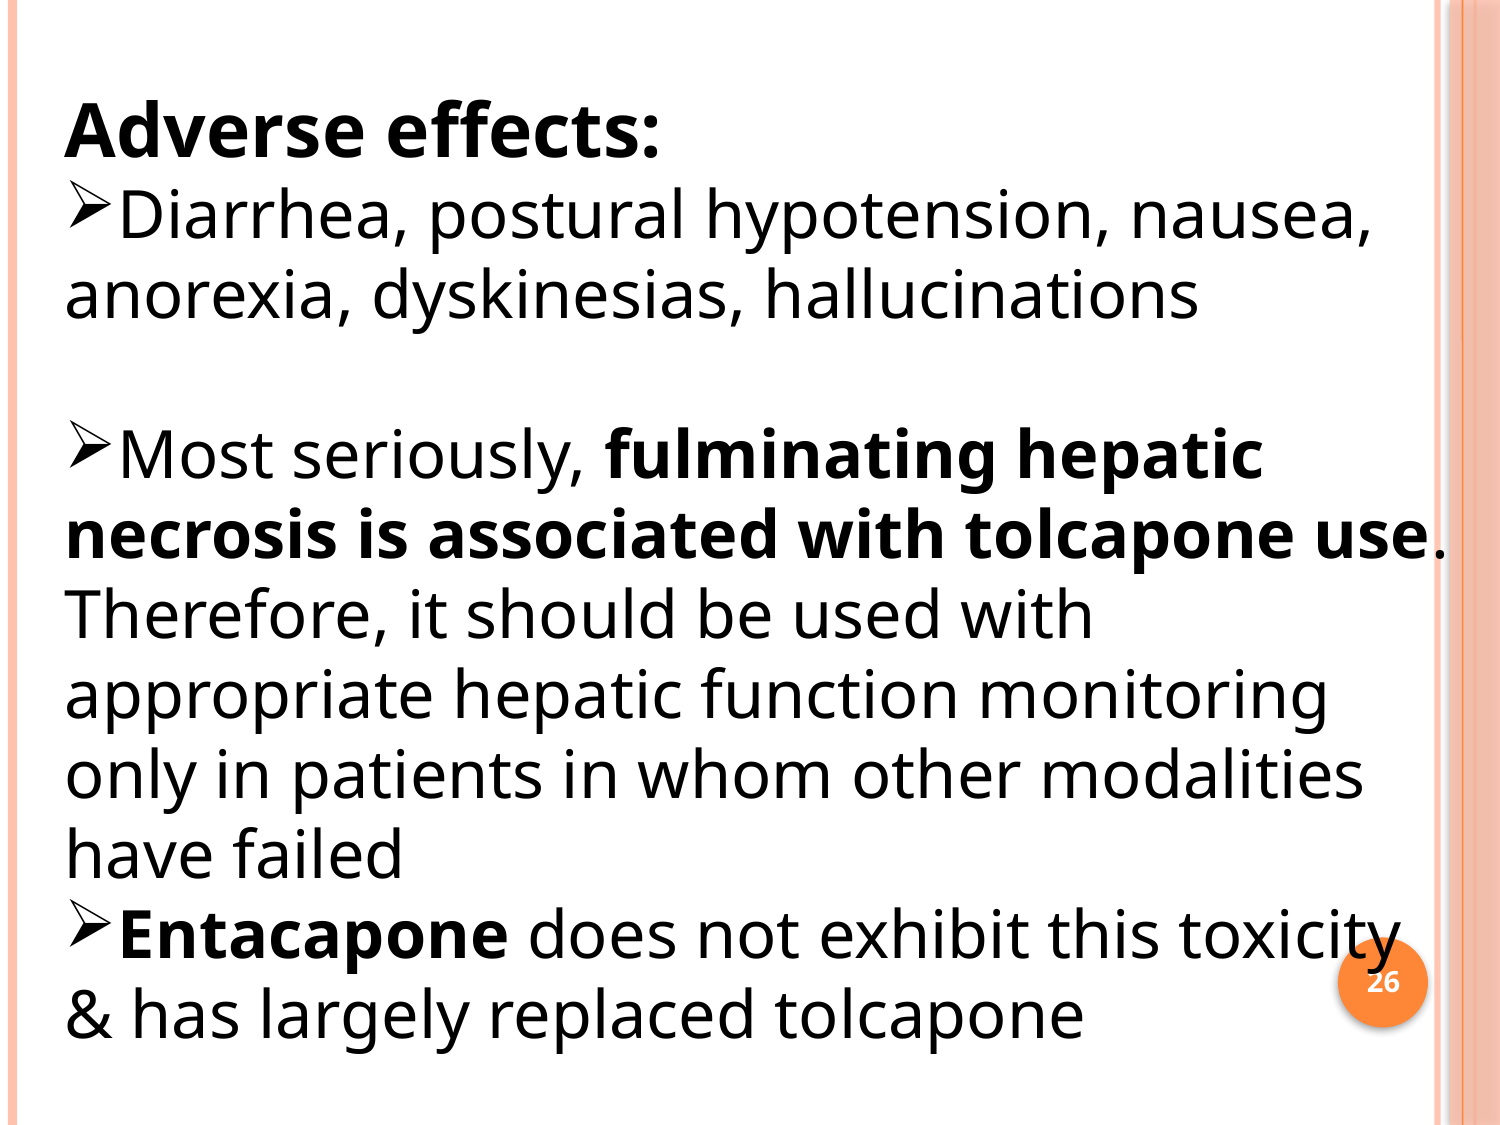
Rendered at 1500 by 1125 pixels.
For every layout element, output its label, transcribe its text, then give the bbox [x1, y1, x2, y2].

text_box Adverse effects: Diarrhea, postural hypotension, nausea, anorexia, dyskinesias, hallucinations Most seriously, fulminating hepatic necrosis is associated with tolcapone use. Therefore, it should be used with appropriate hepatic function monitoring only in patients in whom other modalities have failed Entacapone does not exhibit this toxicity & has largely replaced tolcapone [49, 74, 1475, 1060]
